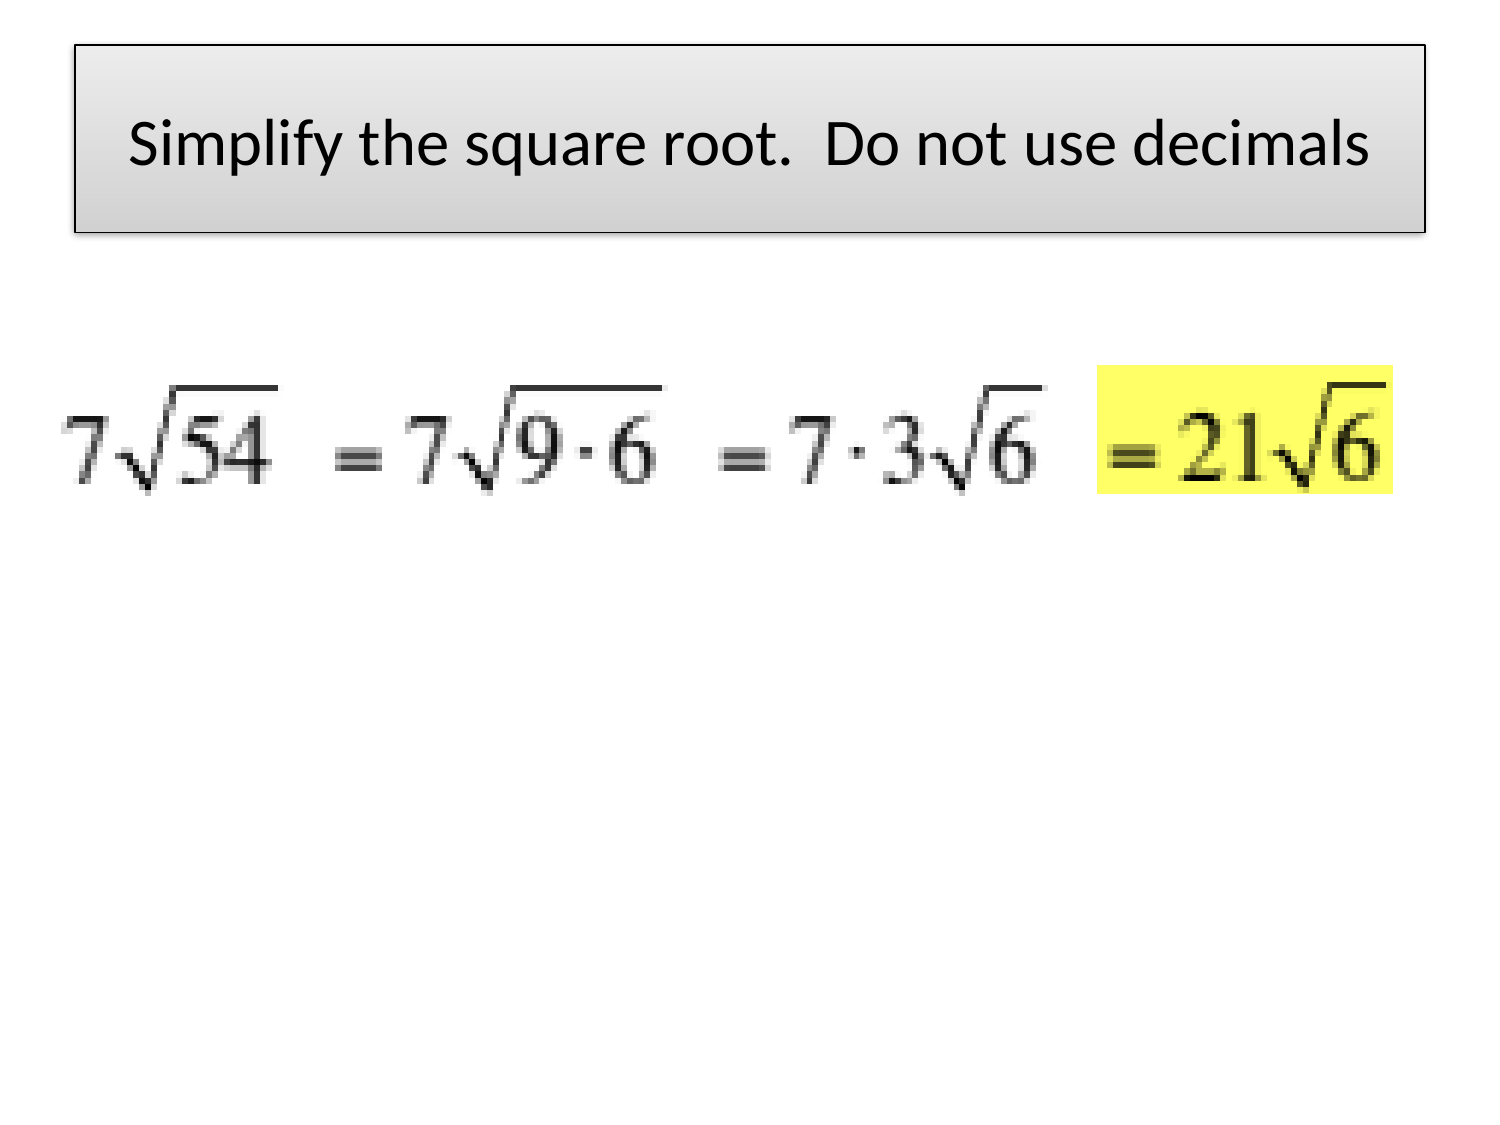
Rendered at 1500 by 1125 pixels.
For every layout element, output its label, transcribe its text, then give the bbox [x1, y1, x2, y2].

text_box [49, 367, 286, 497]
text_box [324, 367, 675, 497]
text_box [1096, 364, 1393, 495]
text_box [707, 367, 1049, 497]
title Simplify the square root. Do not use decimals [74, 44, 1426, 233]
